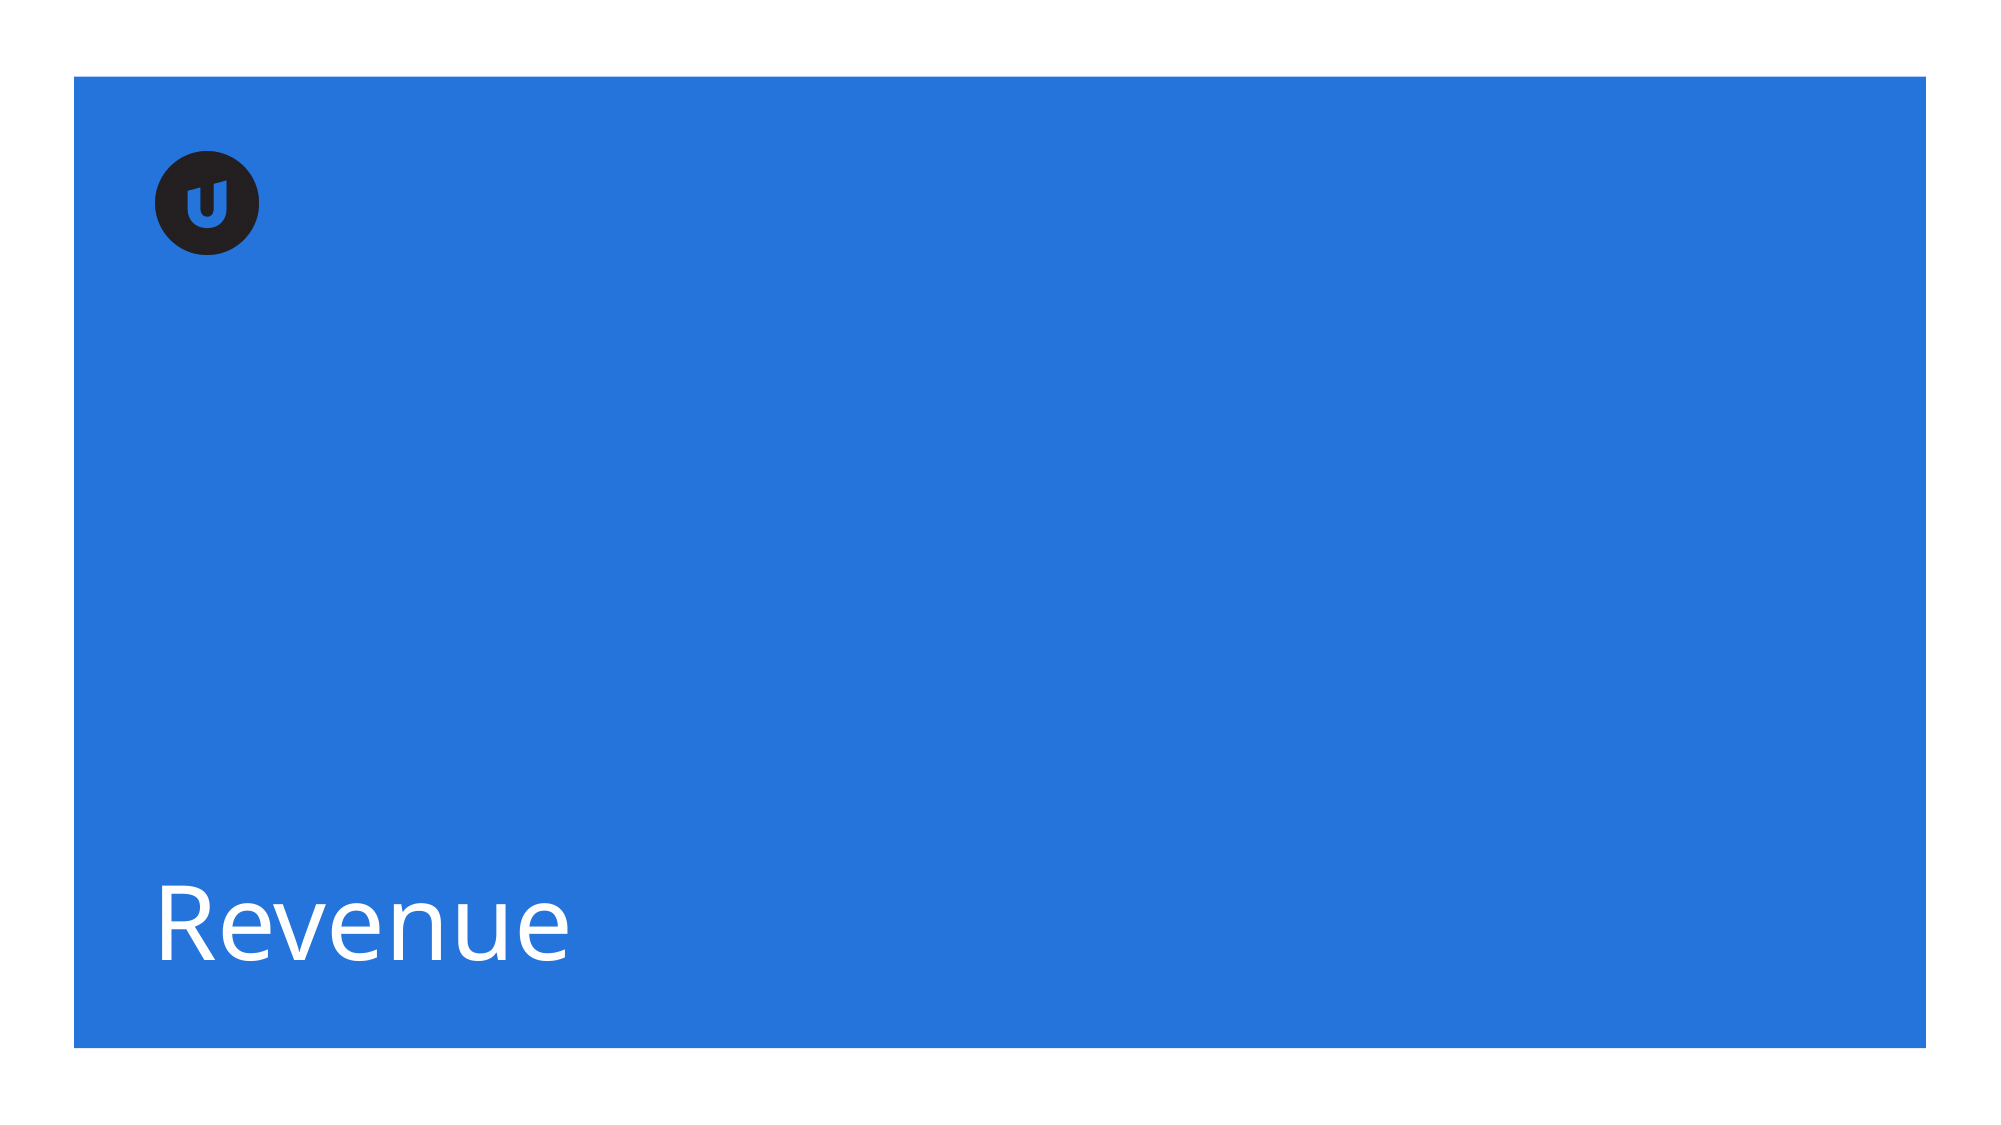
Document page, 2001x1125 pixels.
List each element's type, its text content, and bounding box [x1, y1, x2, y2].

picture [155, 151, 259, 255]
title Revenue [137, 746, 1863, 991]
